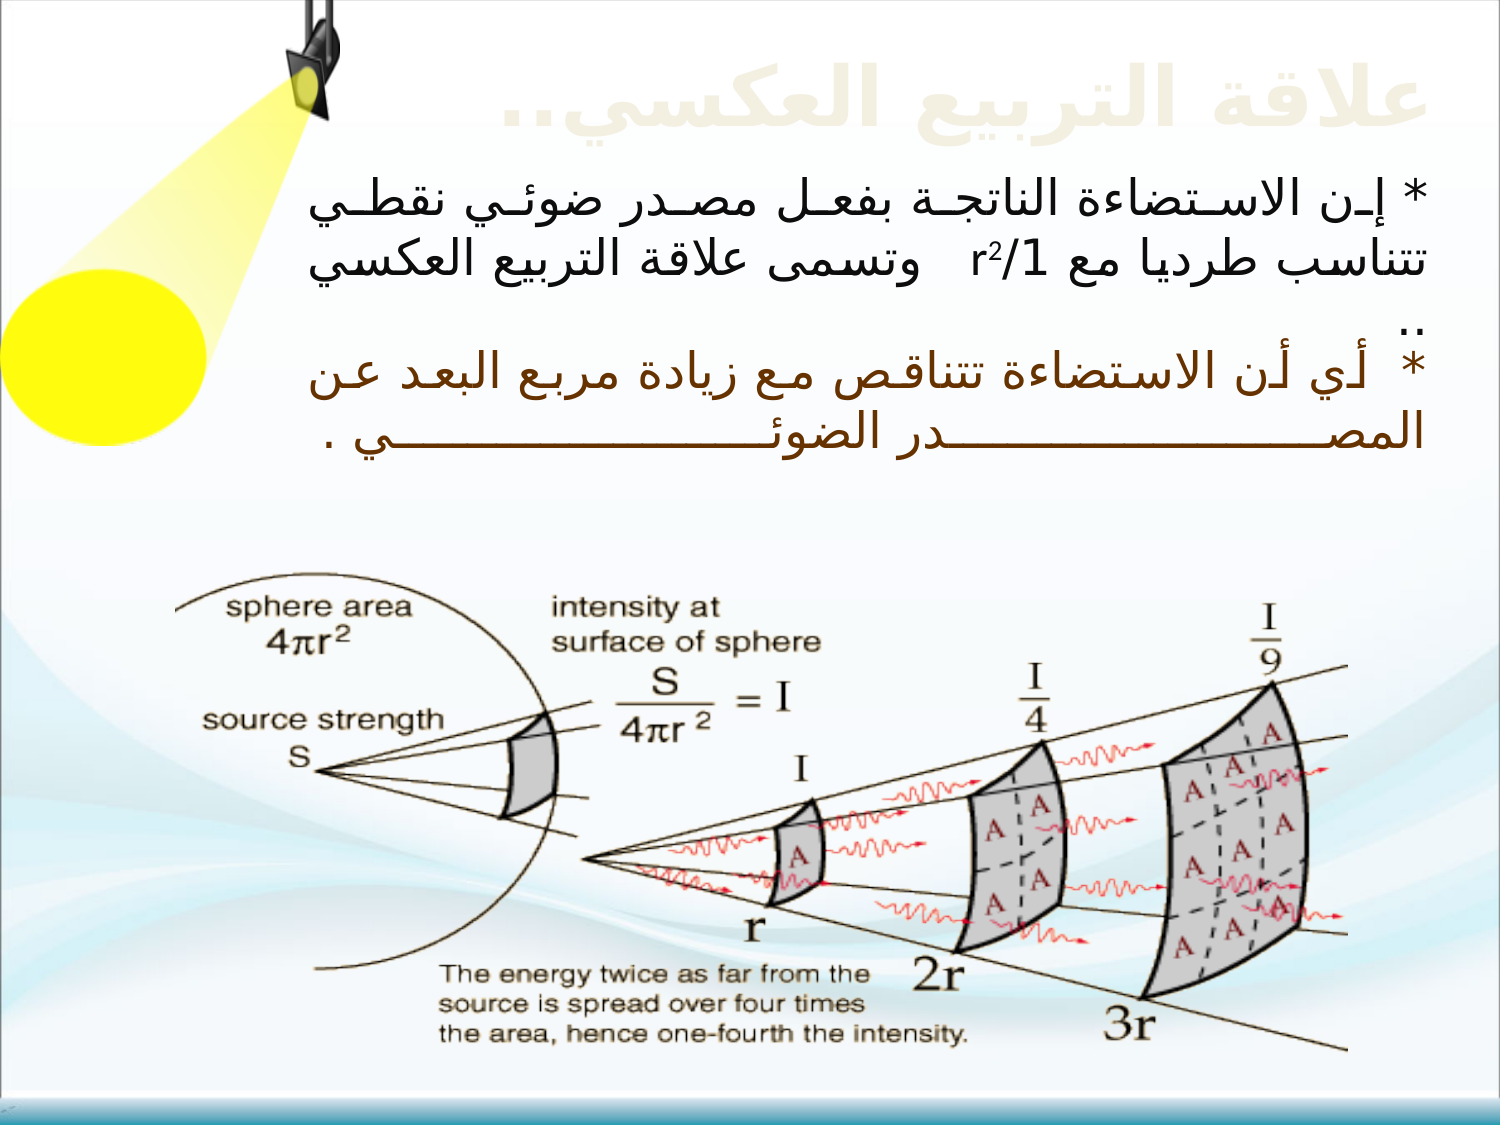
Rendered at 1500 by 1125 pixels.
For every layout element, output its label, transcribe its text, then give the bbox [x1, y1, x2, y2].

text_box * أي أن الاستضاءة تتناقص مع زيادة مربع البعد عن المصدر الضوئي . [292, 331, 1442, 517]
picture [0, 0, 1500, 1125]
text_box * إن الاستضاءة الناتجة بفعل مصدر ضوئي نقطي تتناسب طرديا مع 1/r2 وتسمى علاقة التربيع العكسي .. [345, 158, 1443, 353]
text_box علاقة التربيع العكسي.. [478, 36, 1454, 201]
